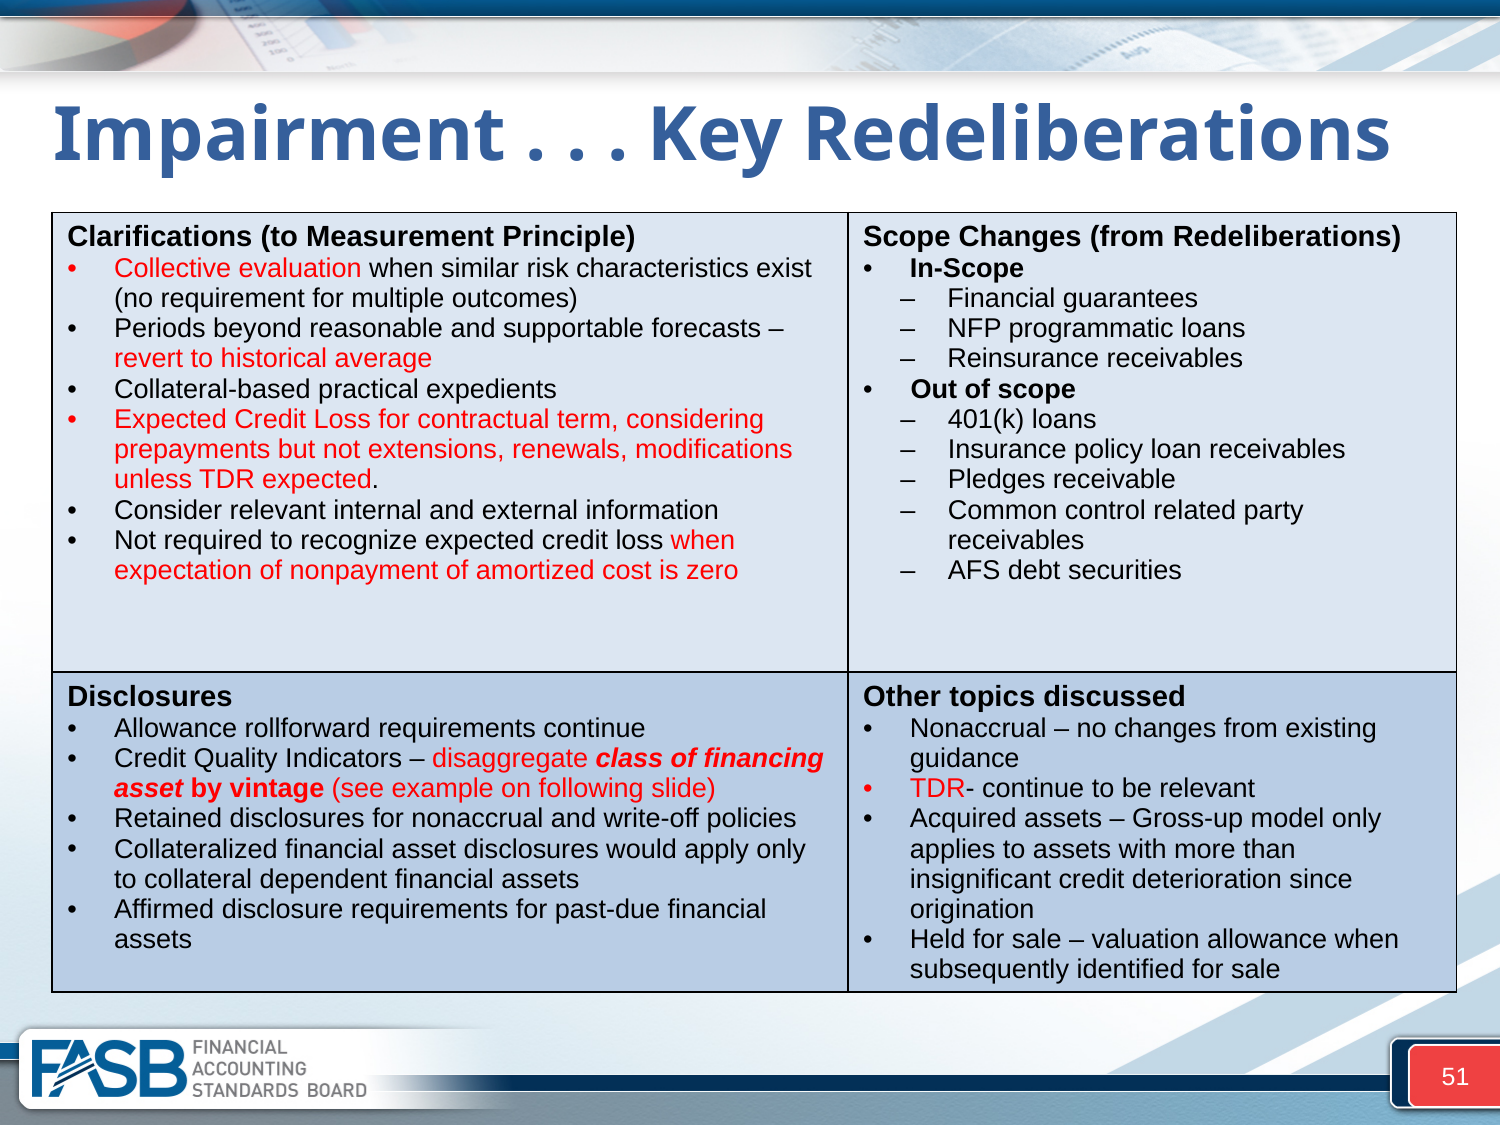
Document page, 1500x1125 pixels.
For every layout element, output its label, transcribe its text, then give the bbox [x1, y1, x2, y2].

picture [0, 0, 1500, 1125]
slide_number 51 [1411, 1050, 1500, 1100]
table_cell Disclosures Allowance rollforward requirements continue Credit Quality Indicators – disaggregate class of financing asset by vintage (see example on following slide) Retained disclosures for nonaccrual and write-off policies Collateralized financial asset disclosures would apply only to collateral dependent financial assets Affirmed disclosure requirements for past-due financial assets [53, 673, 847, 991]
table_cell Other topics discussed Nonaccrual – no changes from existing guidance TDR- continue to be relevant Acquired assets – Gross-up model only applies to assets with more than insignificant credit deterioration since origination Held for sale – valuation allowance when subsequently identified for sale [849, 673, 1456, 991]
table_header Scope Changes (from Redeliberations) In-Scope Financial guarantees NFP programmatic loans Reinsurance receivables Out of scope 401(k) loans Insurance policy loan receivables Pledges receivable Common control related party receivables AFS debt securities [849, 213, 1456, 671]
table_header Clarifications (to Measurement Principle) Collective evaluation when similar risk characteristics exist (no requirement for multiple outcomes) Periods beyond reasonable and supportable forecasts – revert to historical average Collateral-based practical expedients Expected Credit Loss for contractual term, considering prepayments but not extensions, renewals, modifications unless TDR expected. Consider relevant internal and external information Not required to recognize expected credit loss when expectation of nonpayment of amortized cost is zero [53, 213, 847, 671]
title Impairment . . . Key Redeliberations [38, 79, 1500, 196]
